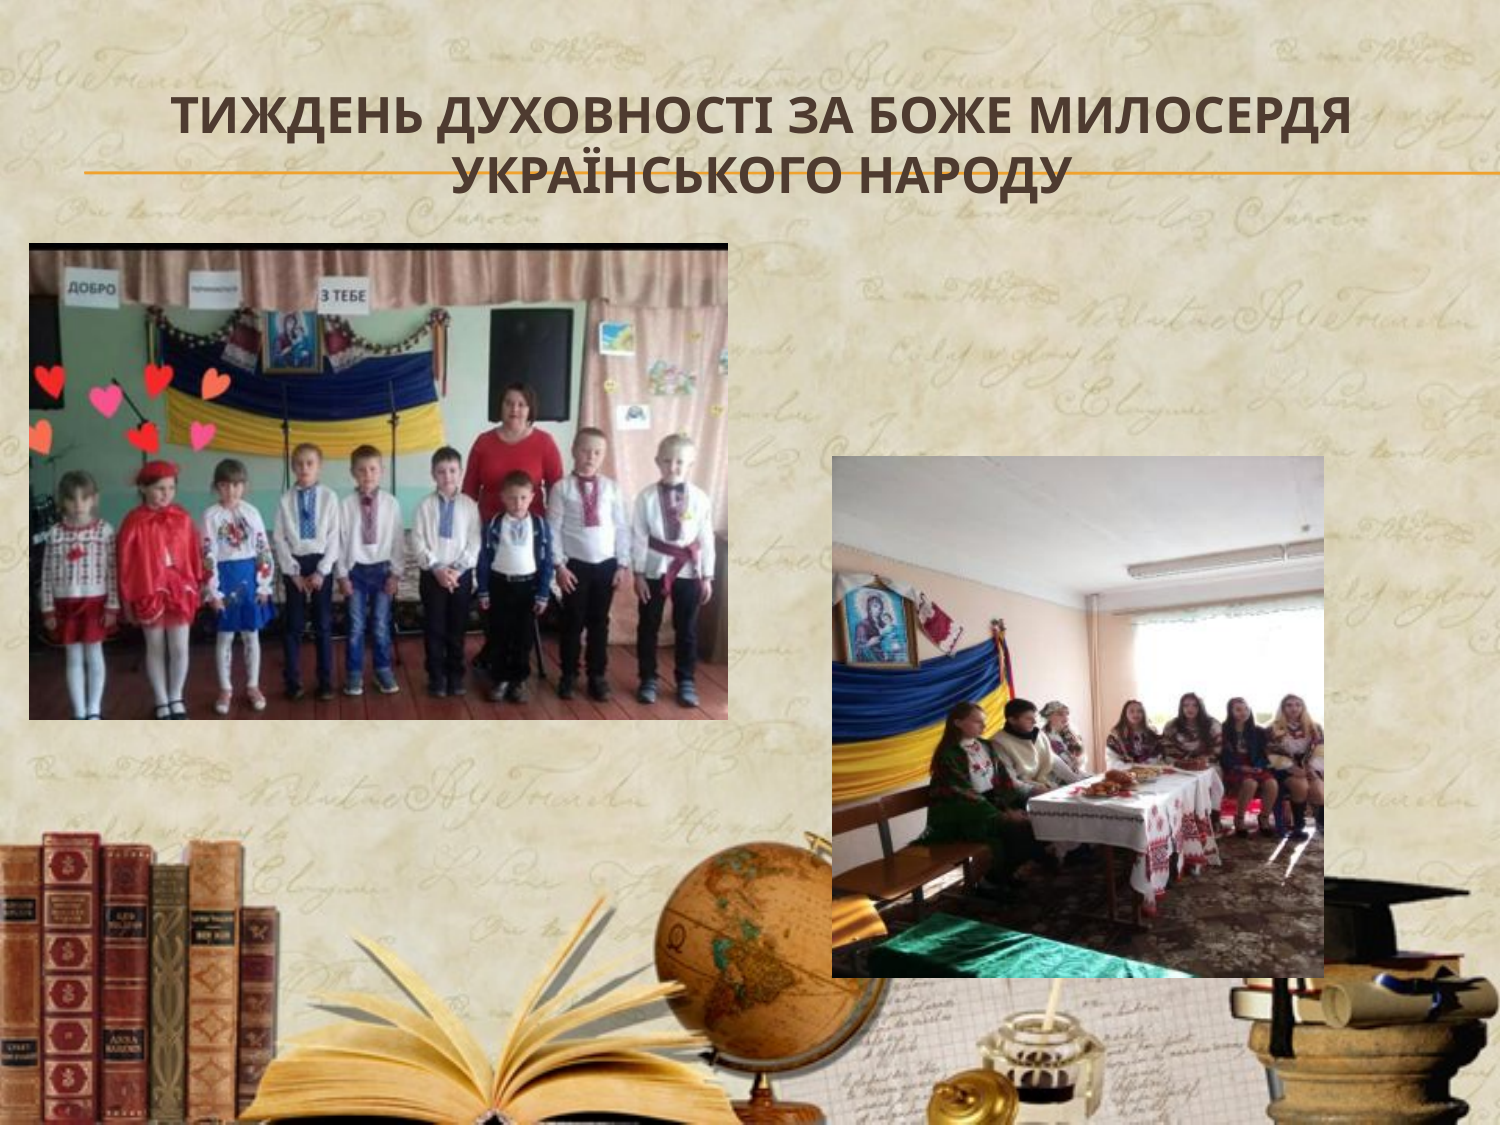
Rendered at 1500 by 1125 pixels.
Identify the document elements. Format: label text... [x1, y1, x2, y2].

picture [0, 0, 1500, 1125]
title Тиждень духовності за Боже милосердя Українського народу [50, 75, 1475, 213]
